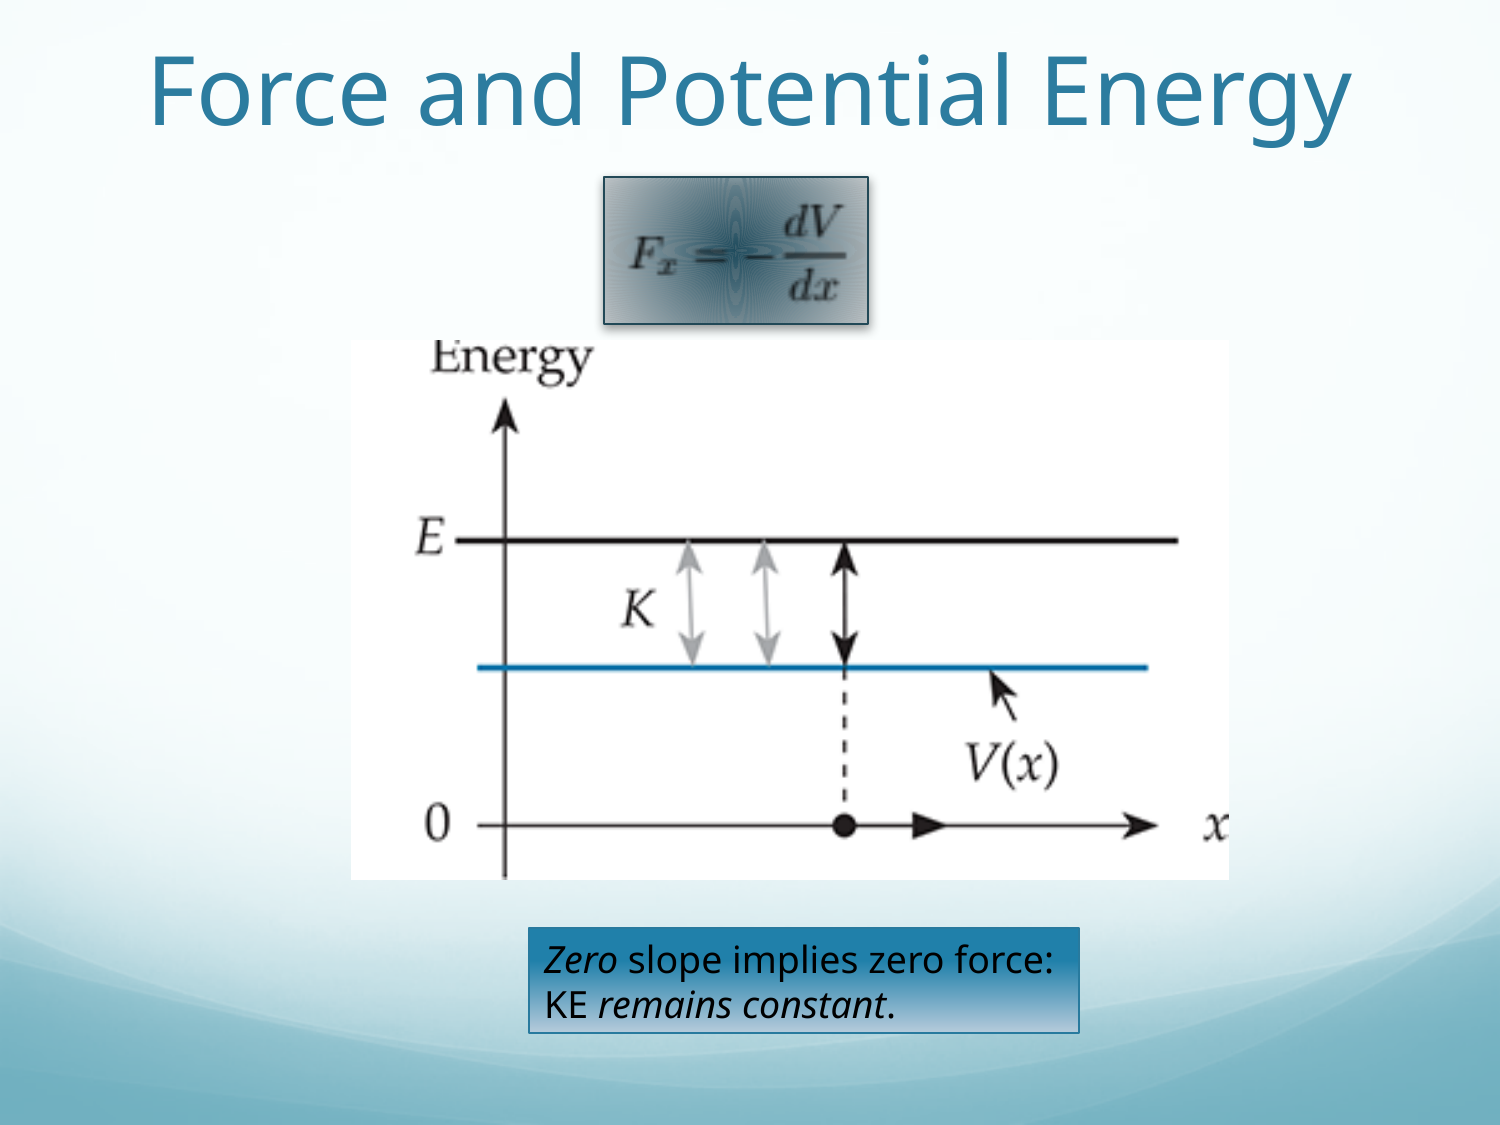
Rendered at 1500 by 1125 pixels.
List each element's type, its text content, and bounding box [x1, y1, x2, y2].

picture [351, 340, 1230, 881]
title Force and Potential Energy [90, 28, 1410, 153]
picture [604, 177, 868, 324]
text_box Zero slope implies zero force: KE remains constant. [528, 927, 1080, 1034]
